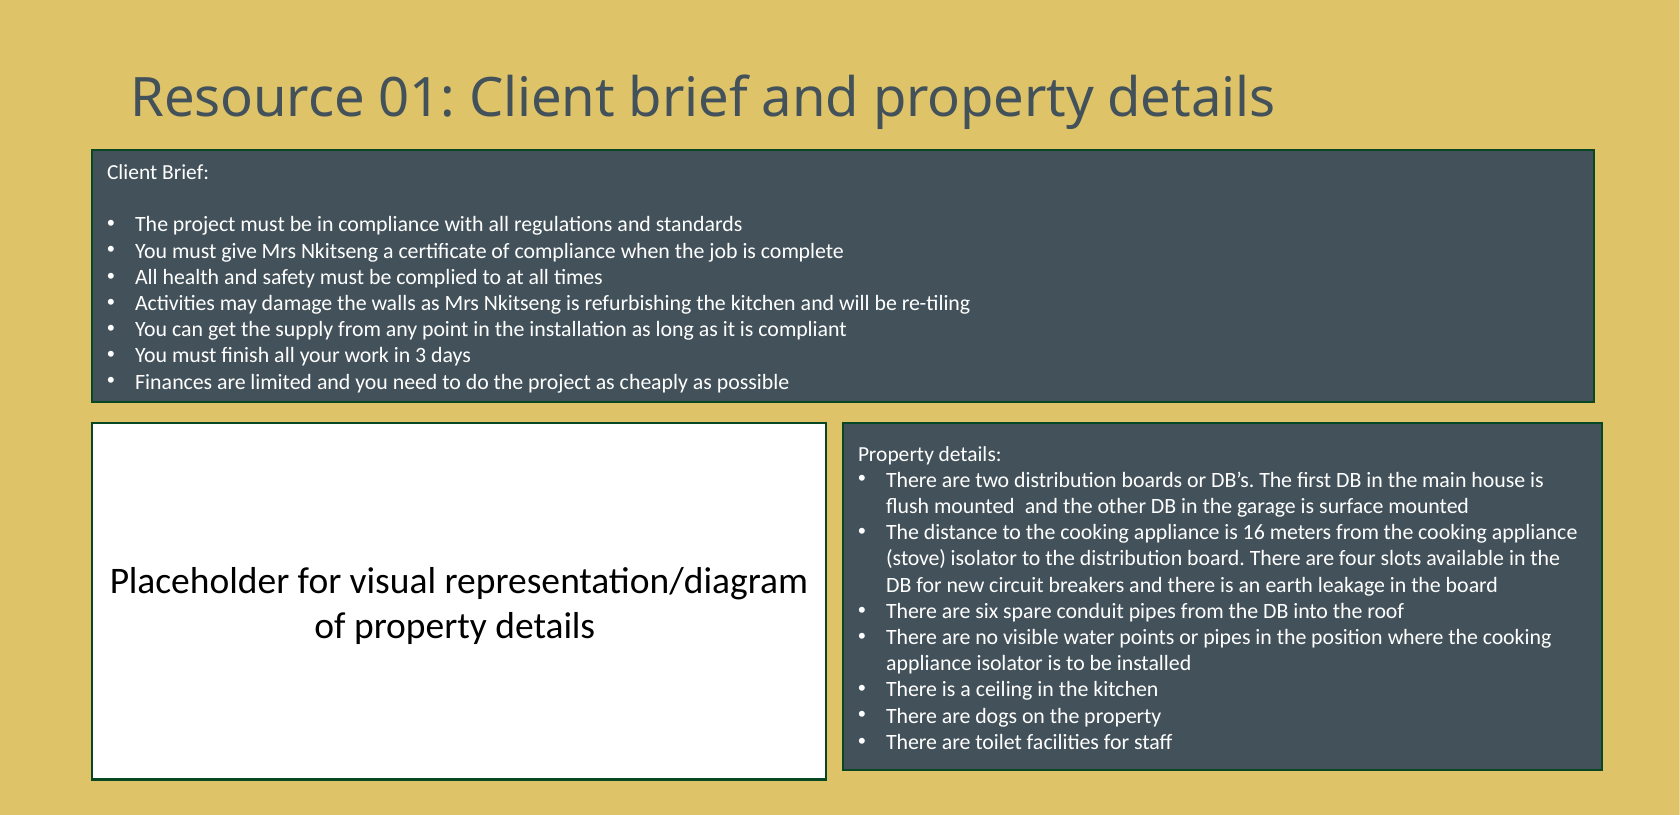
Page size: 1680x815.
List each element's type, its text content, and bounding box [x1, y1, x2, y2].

title Resource 01: Client brief and property details [115, 20, 1565, 149]
text_box Client Brief: The project must be in compliance with all regulations and standards You must give Mrs Nkitseng a certificate of compliance when the job is complete All health and safety must be complied to at all times Activities may damage the walls as Mrs Nkitseng is refurbishing the kitchen and will be re-tiling You can get the supply from any point in the installation as long as it is compliant You must finish all your work in 3 days Finances are limited and you need to do the project as cheaply as possible [91, 149, 1595, 403]
text_box Property details: There are two distribution boards or DB’s. The first DB in the main house is flush mounted and the other DB in the garage is surface mounted The distance to the cooking appliance is 16 meters from the cooking appliance (stove) isolator to the distribution board. There are four slots available in the DB for new circuit breakers and there is an earth leakage in the board There are six spare conduit pipes from the DB into the roof There are no visible water points or pipes in the position where the cooking appliance isolator is to be installed There is a ceiling in the kitchen There are dogs on the property There are toilet facilities for staff [842, 422, 1603, 771]
text_box Placeholder for visual representation/diagram of property details [91, 422, 827, 781]
